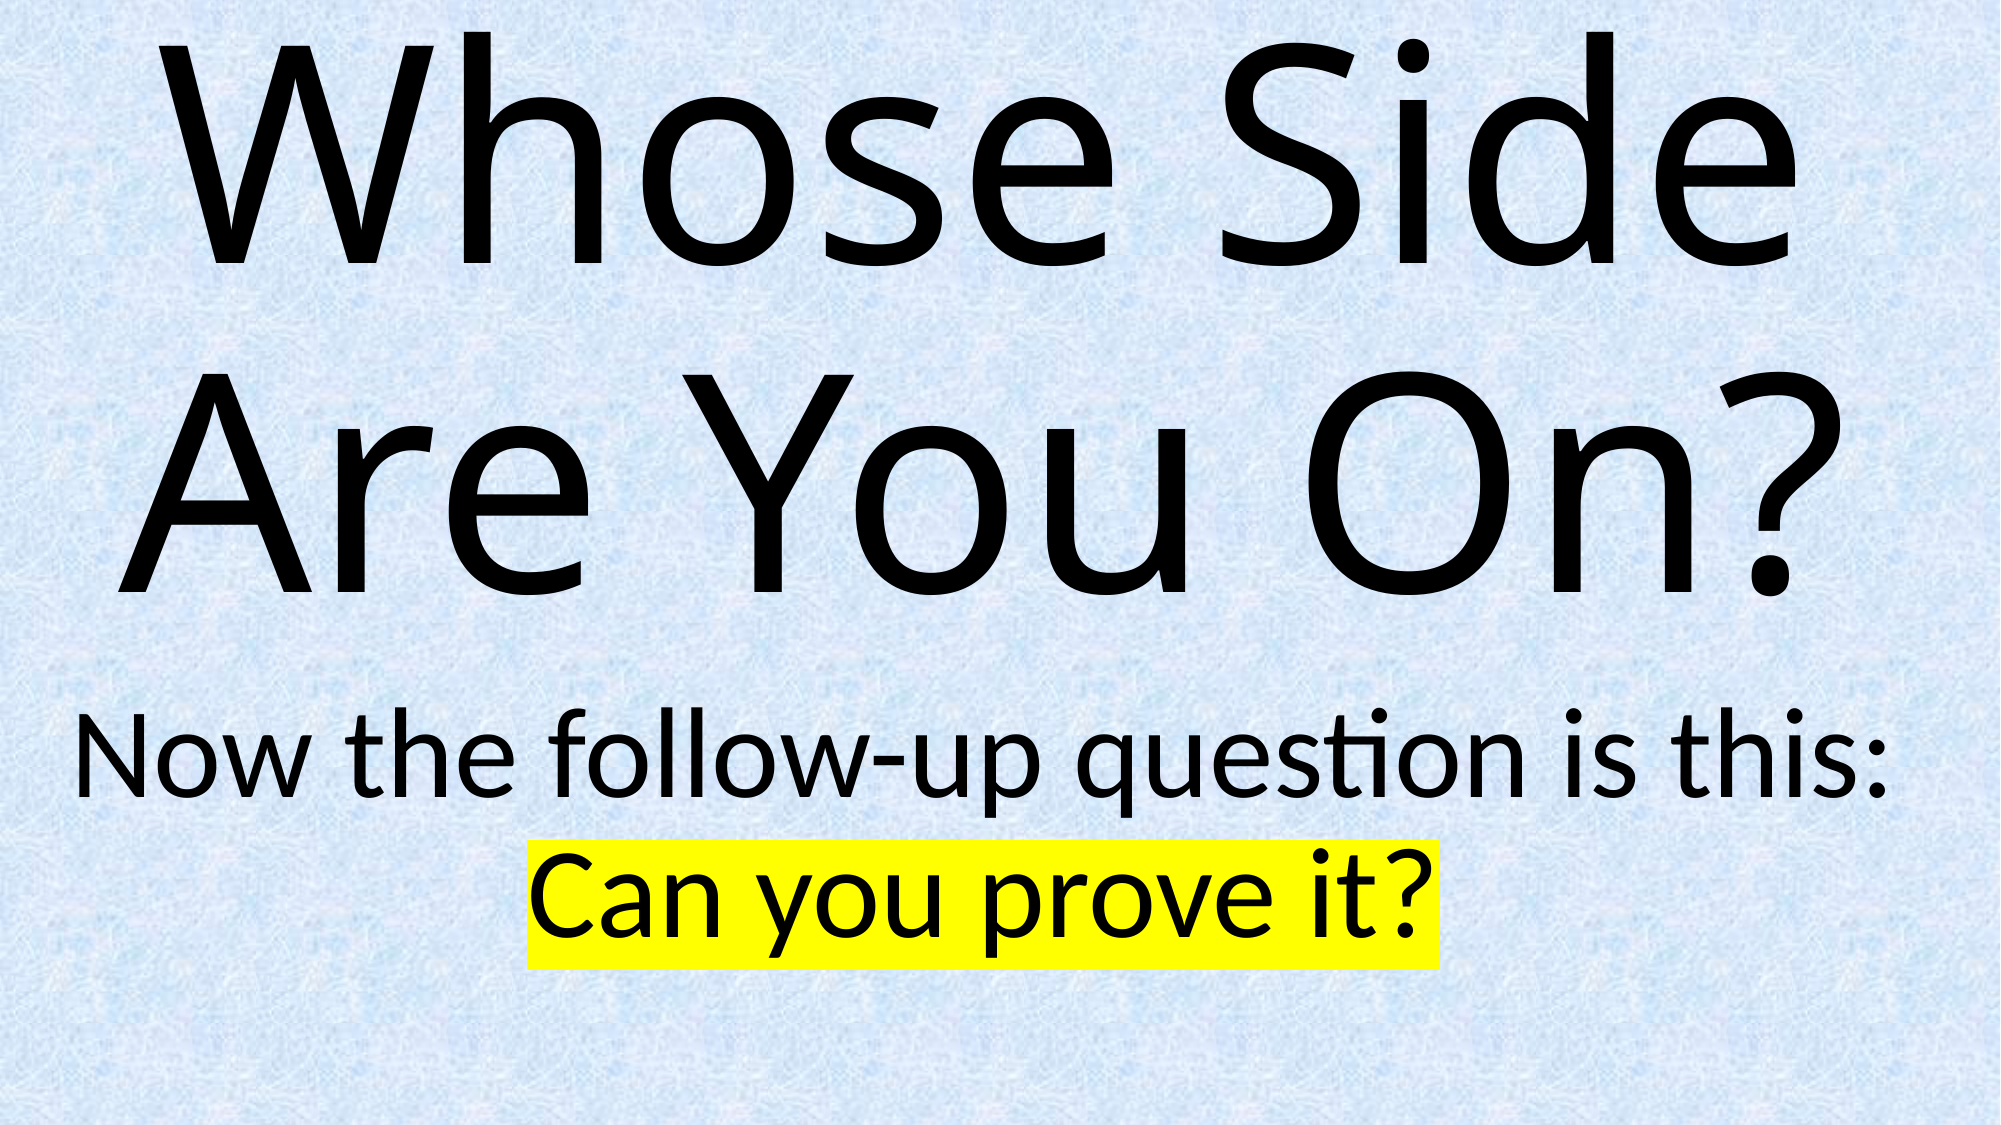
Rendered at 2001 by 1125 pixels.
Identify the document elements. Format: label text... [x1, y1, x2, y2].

picture [0, 0, 2001, 1125]
title Whose Side Are You On? [20, 19, 1947, 666]
subtitle Now the follow-up question is this: Can you prove it? [38, 678, 1930, 1090]
